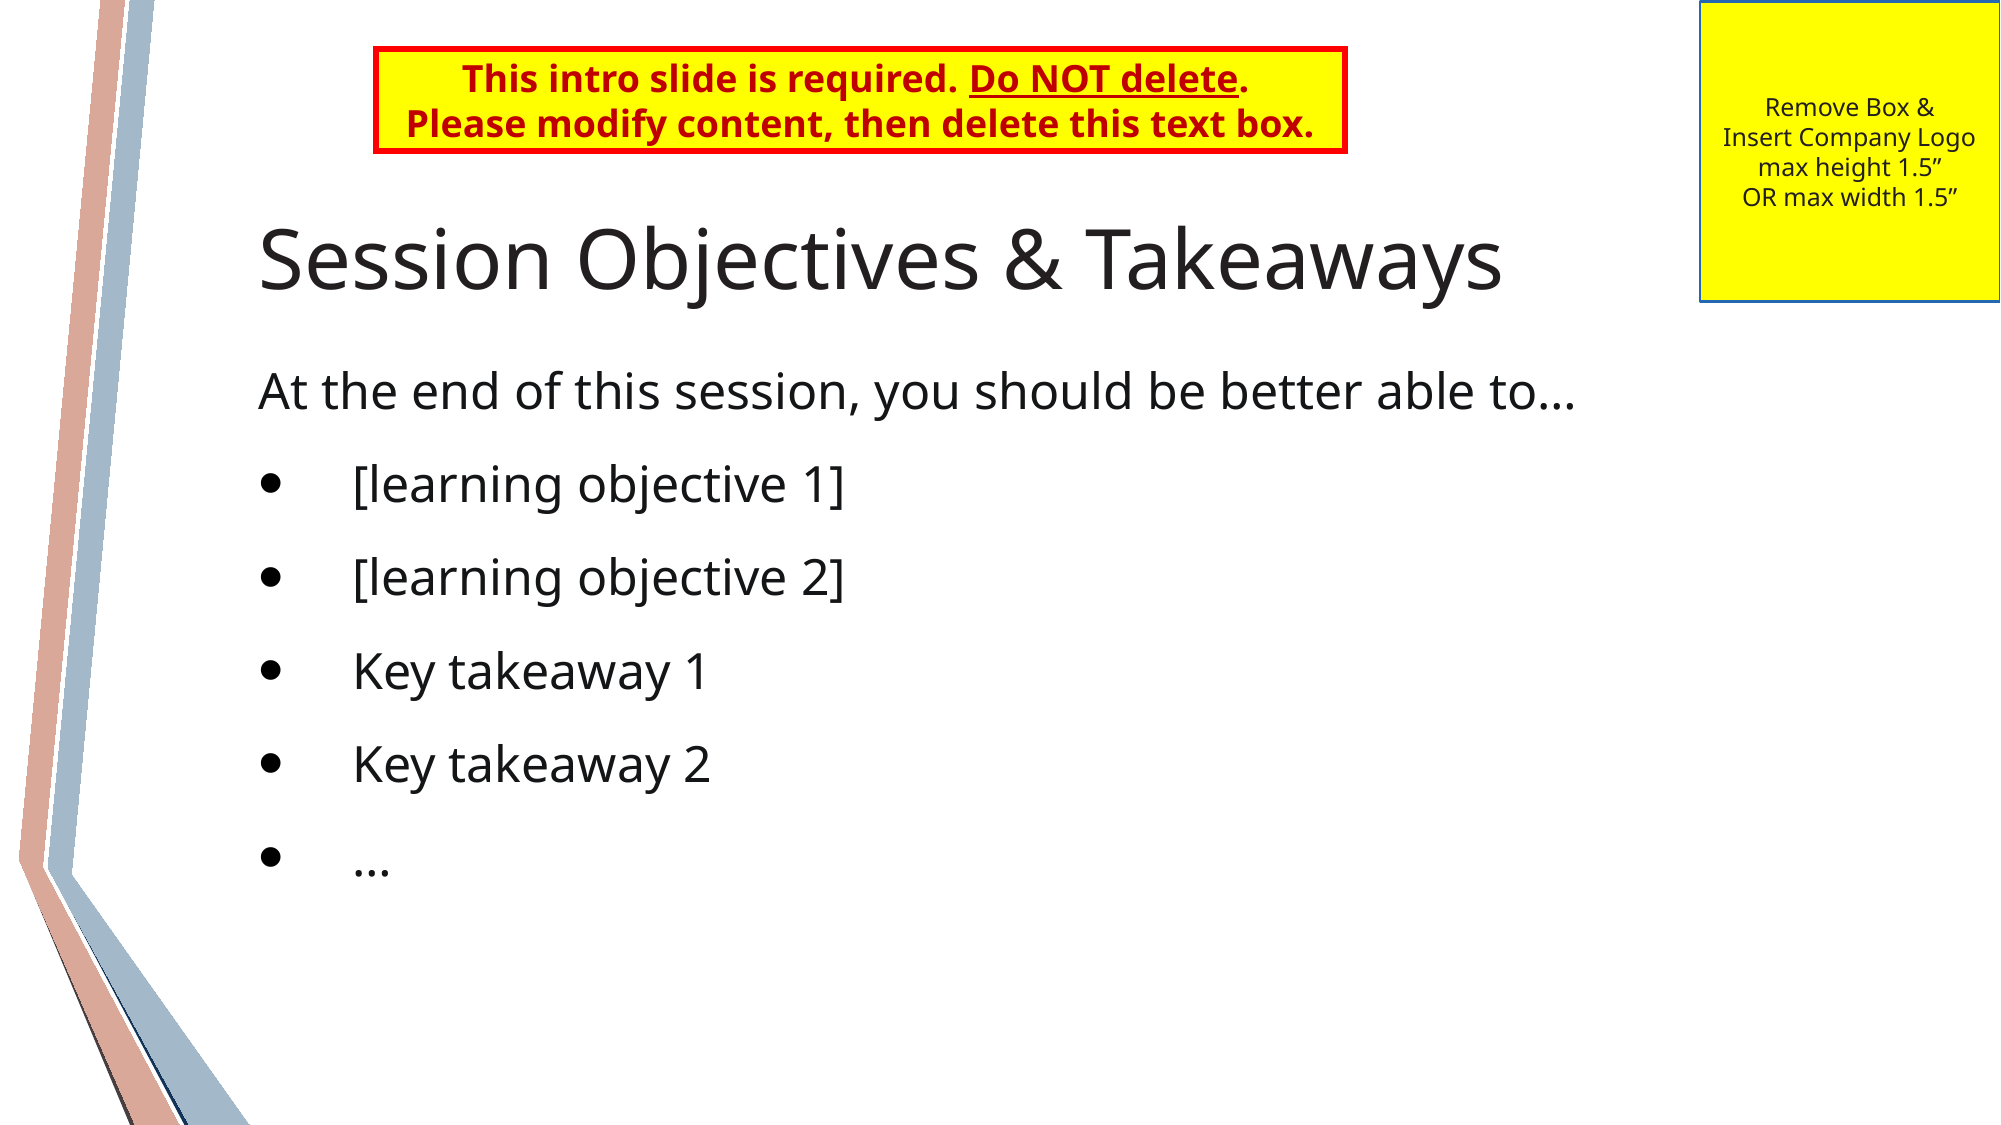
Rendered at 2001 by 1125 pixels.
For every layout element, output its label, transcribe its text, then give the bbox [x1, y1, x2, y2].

text_box This intro slide is required. Do NOT delete. Please modify content, then delete this text box. [376, 48, 1345, 152]
list At the end of this session, you should be better able to… [learning objective 1] [learning objective 2] Key takeaway 1 Key takeaway 2 … [243, 351, 1887, 1000]
text_box Remove Box & Insert Company Logo max height 1.5” OR max width 1.5” [1699, 0, 2000, 303]
title Session Objectives & Takeaways [243, 112, 1887, 351]
